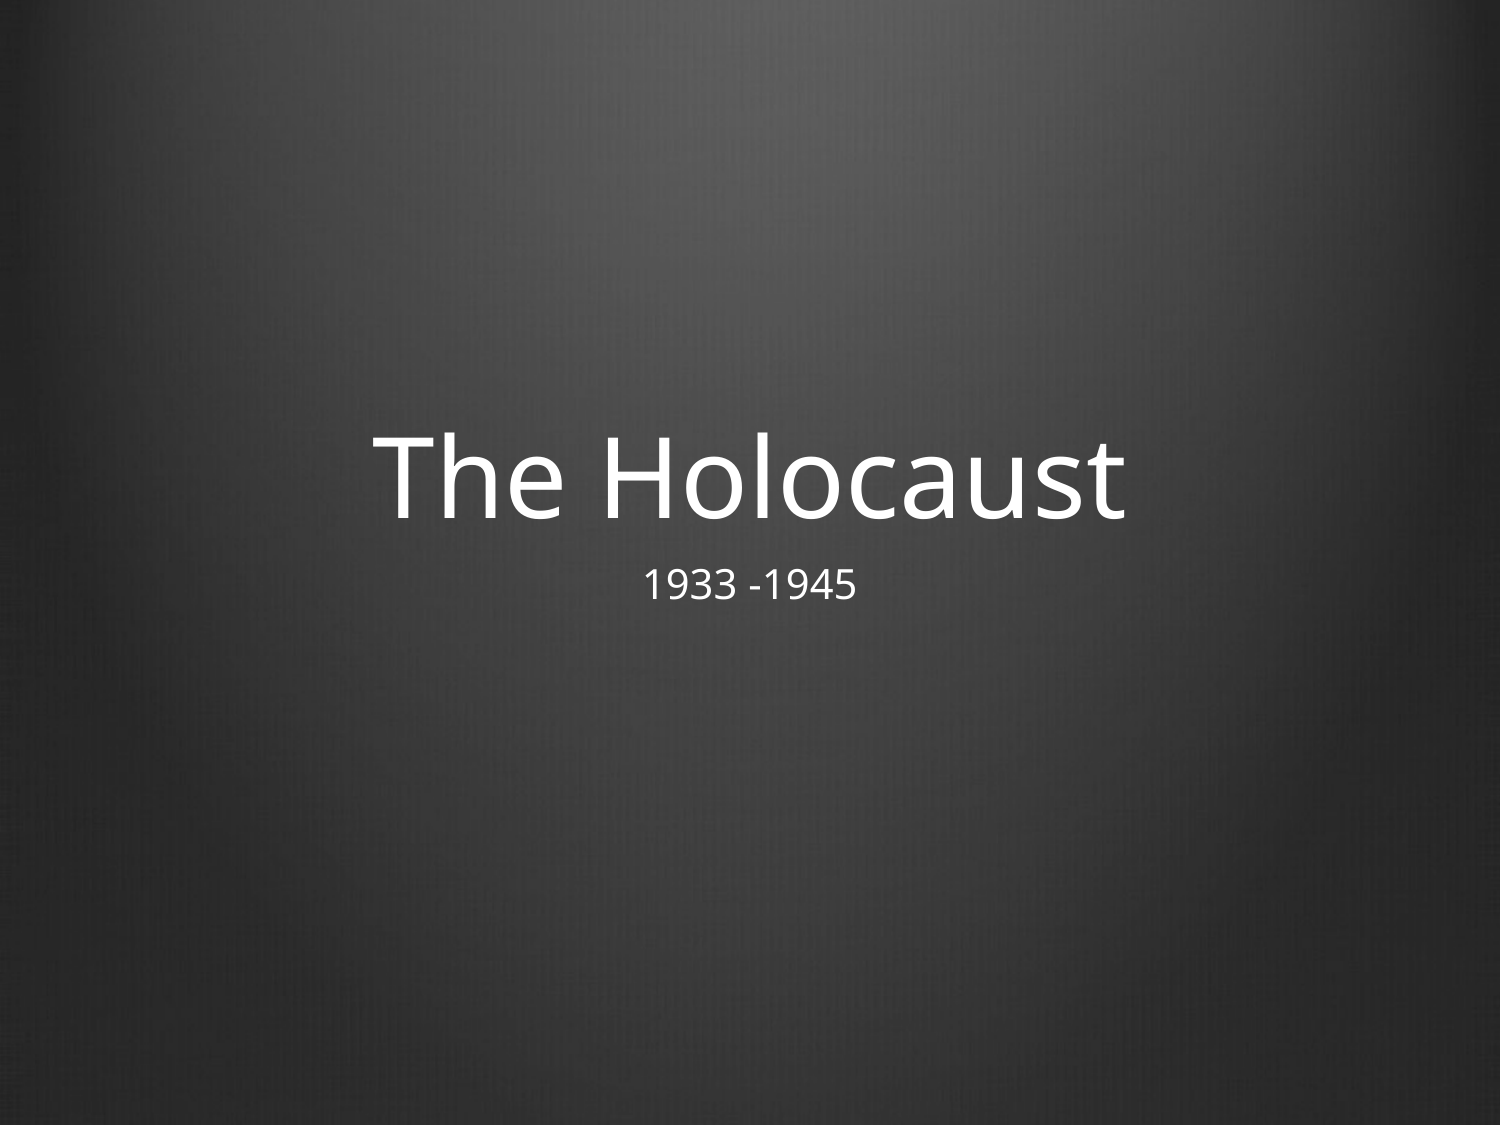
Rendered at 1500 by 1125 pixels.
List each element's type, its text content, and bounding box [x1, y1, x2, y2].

title The Holocaust [112, 387, 1388, 549]
subtitle 1933 -1945 [112, 549, 1388, 694]
